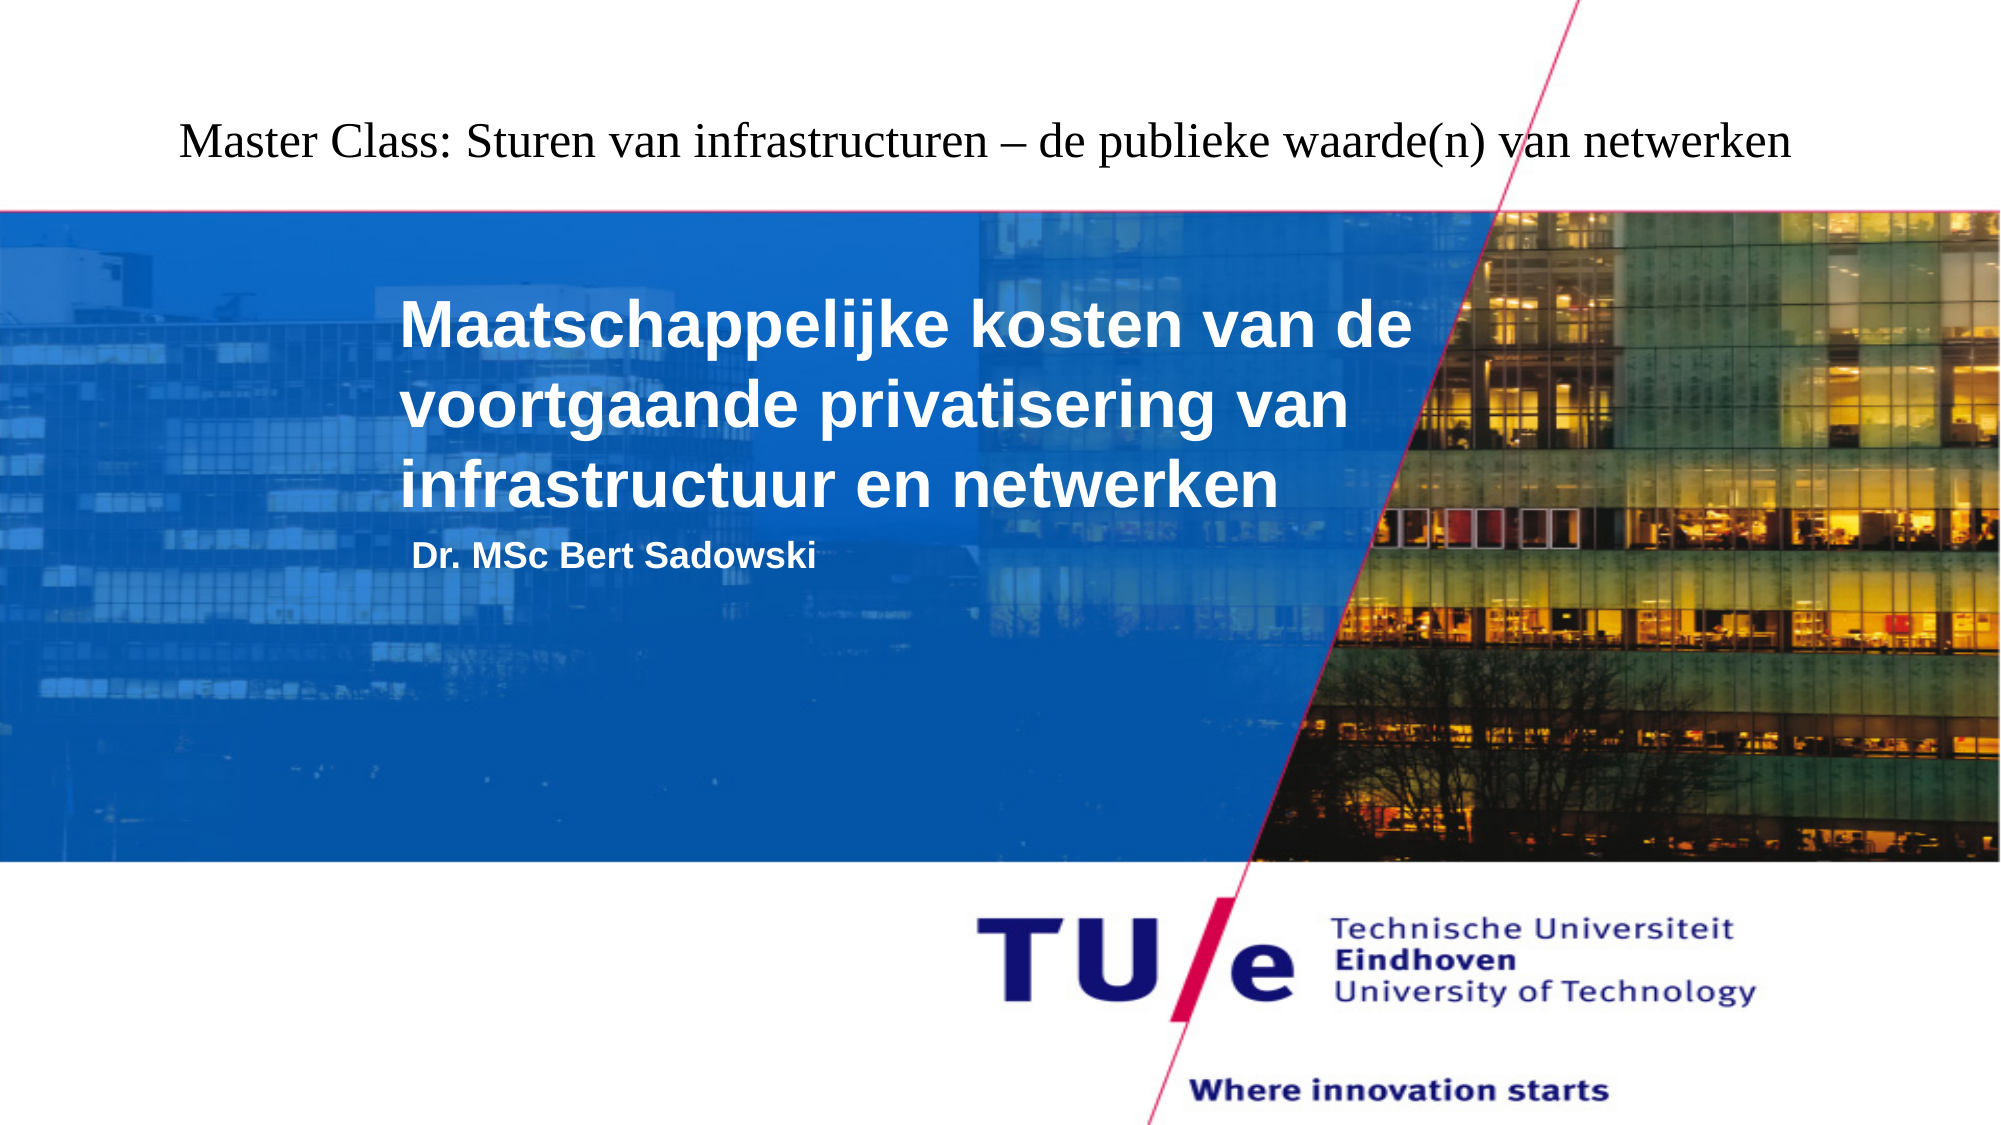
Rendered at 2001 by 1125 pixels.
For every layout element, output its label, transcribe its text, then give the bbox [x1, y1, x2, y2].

title Maatschappelijke kosten van de voortgaande privatisering van infrastructuur en netwerken [399, 280, 1651, 505]
picture [0, 0, 2001, 1125]
subtitle Dr. MSc Bert Sadowski [410, 530, 1251, 622]
text_box Master Class: Sturen van infrastructuren – de publieke waarde(n) van netwerken [117, 99, 1854, 175]
